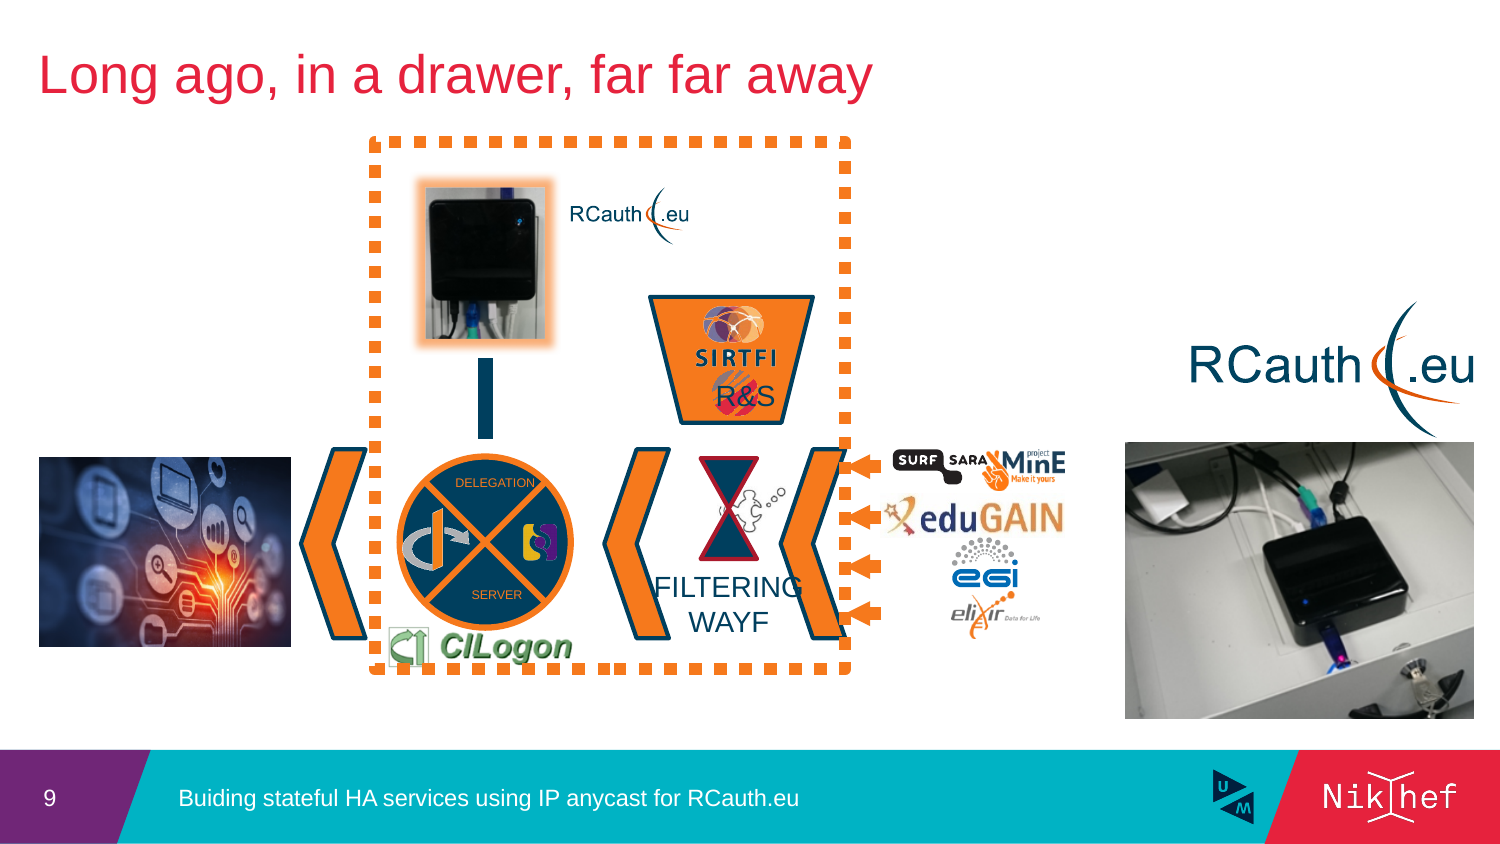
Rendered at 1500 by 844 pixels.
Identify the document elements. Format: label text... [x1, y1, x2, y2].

footer Buiding stateful HA services using IP anycast for RCauth.eu [163, 755, 1244, 838]
picture [1324, 771, 1456, 823]
slide_number 9 [42, 782, 73, 812]
list Long ago, in a drawer, far far away [38, 38, 1462, 106]
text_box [38, 141, 1474, 719]
